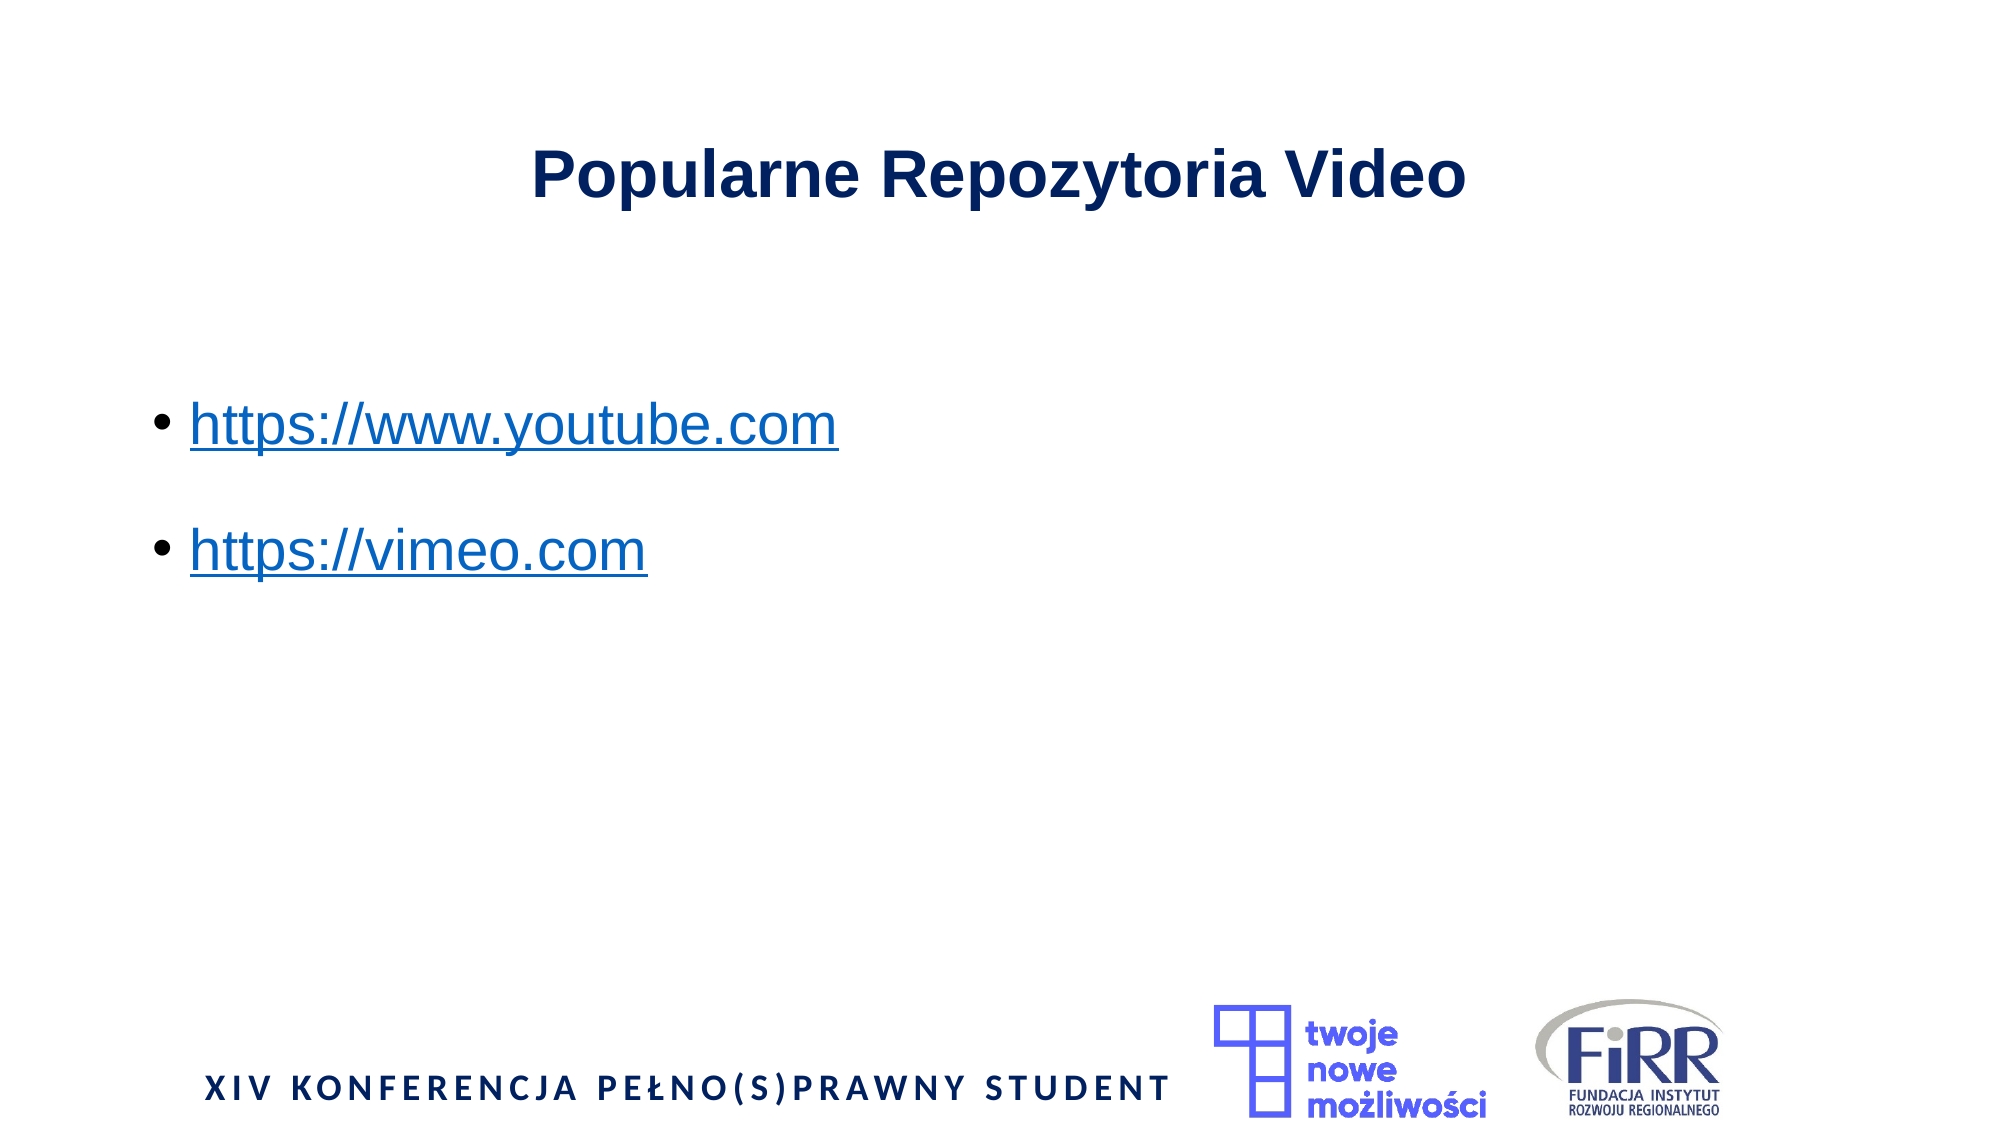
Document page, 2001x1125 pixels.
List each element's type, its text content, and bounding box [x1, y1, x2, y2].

picture [1172, 1039, 1733, 1125]
list https://www.youtube.com https://vimeo.com [137, 343, 1863, 1039]
title Popularne Repozytoria Video [137, 82, 1863, 300]
